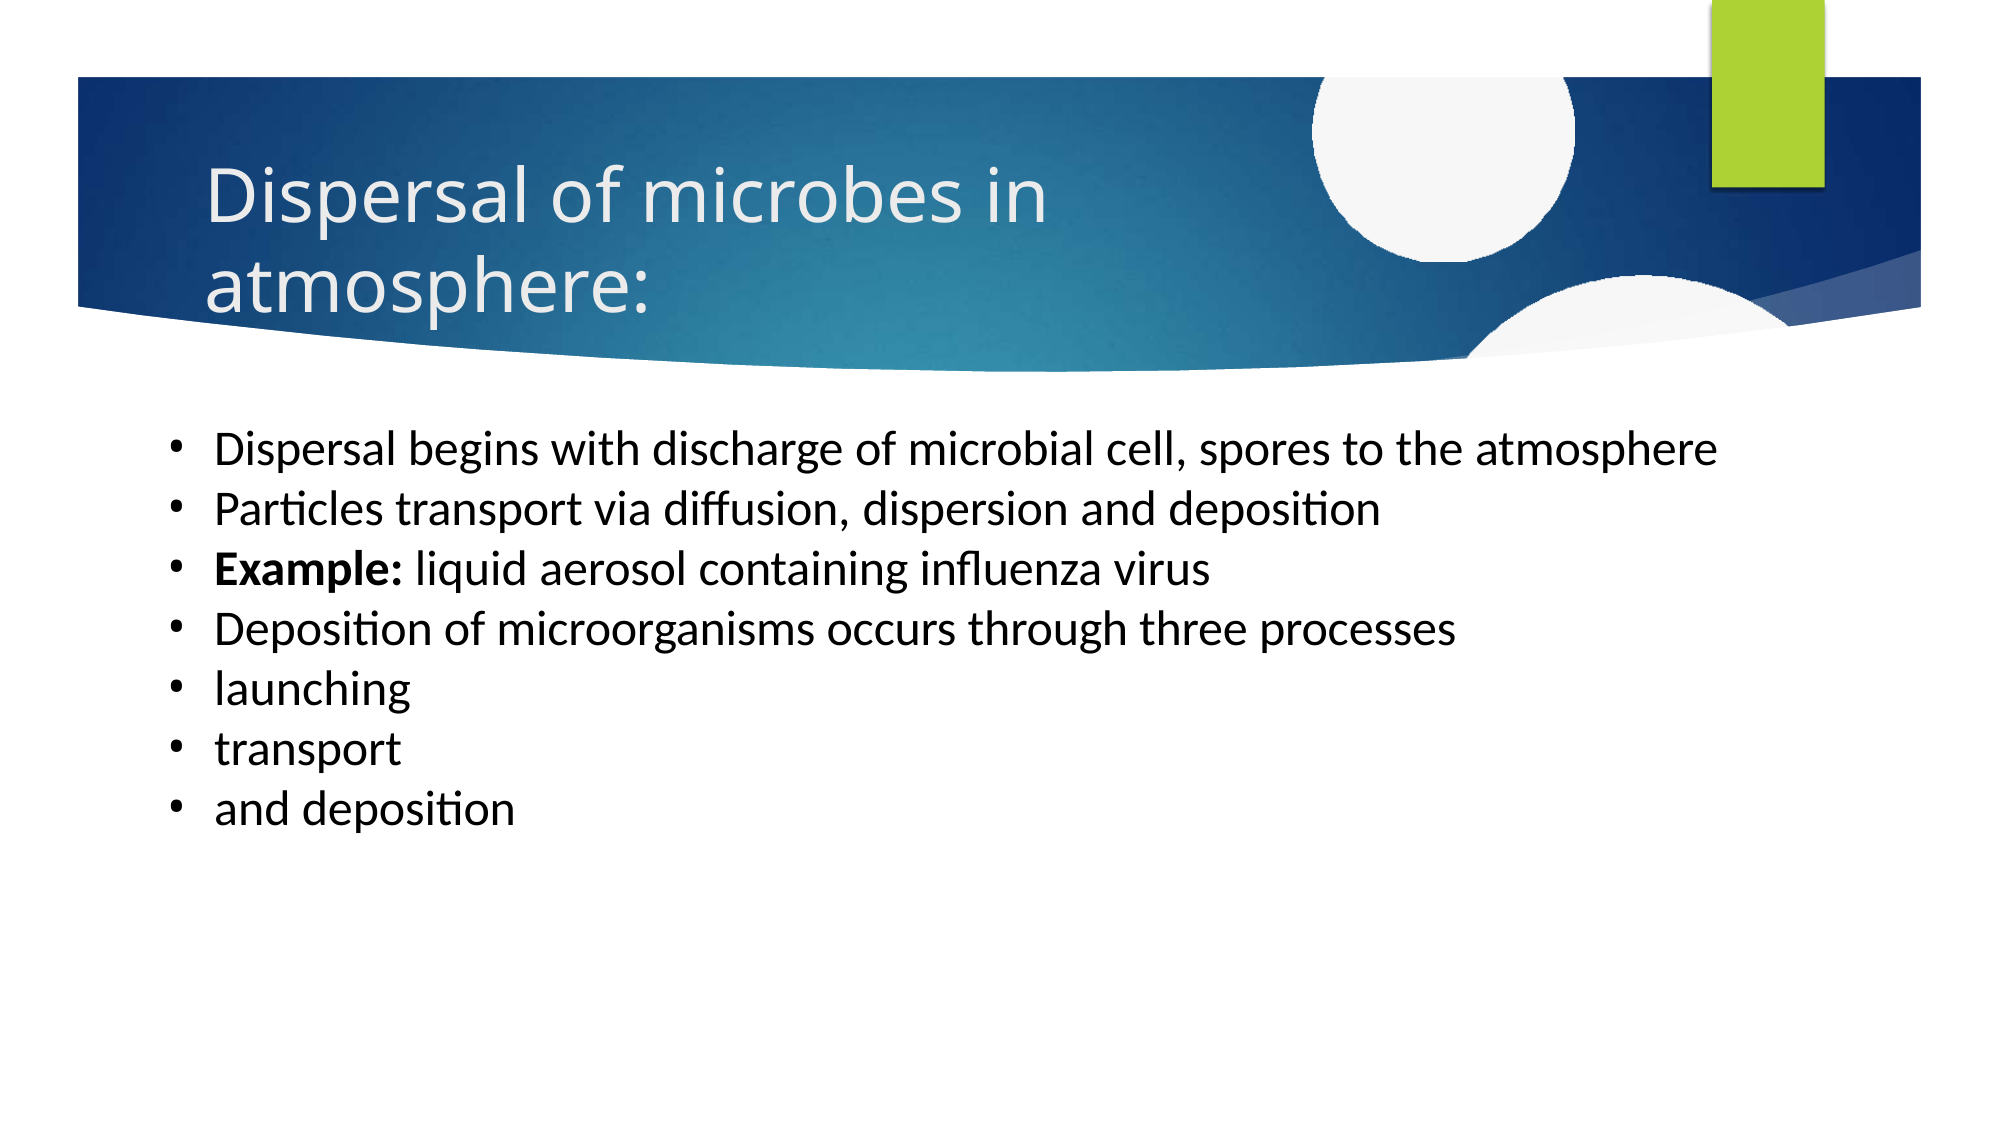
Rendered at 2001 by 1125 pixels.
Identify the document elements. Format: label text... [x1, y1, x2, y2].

text_box Dispersal begins with discharge of microbial cell, spores to the atmosphere Particles transport via diffusion, dispersion and deposition Example: liquid aerosol containing influenza virus Deposition of microorganisms occurs through three processes launching transport and deposition [165, 413, 1729, 836]
picture [79, 0, 1920, 371]
title Dispersal of microbes in atmosphere: [202, 145, 1431, 336]
